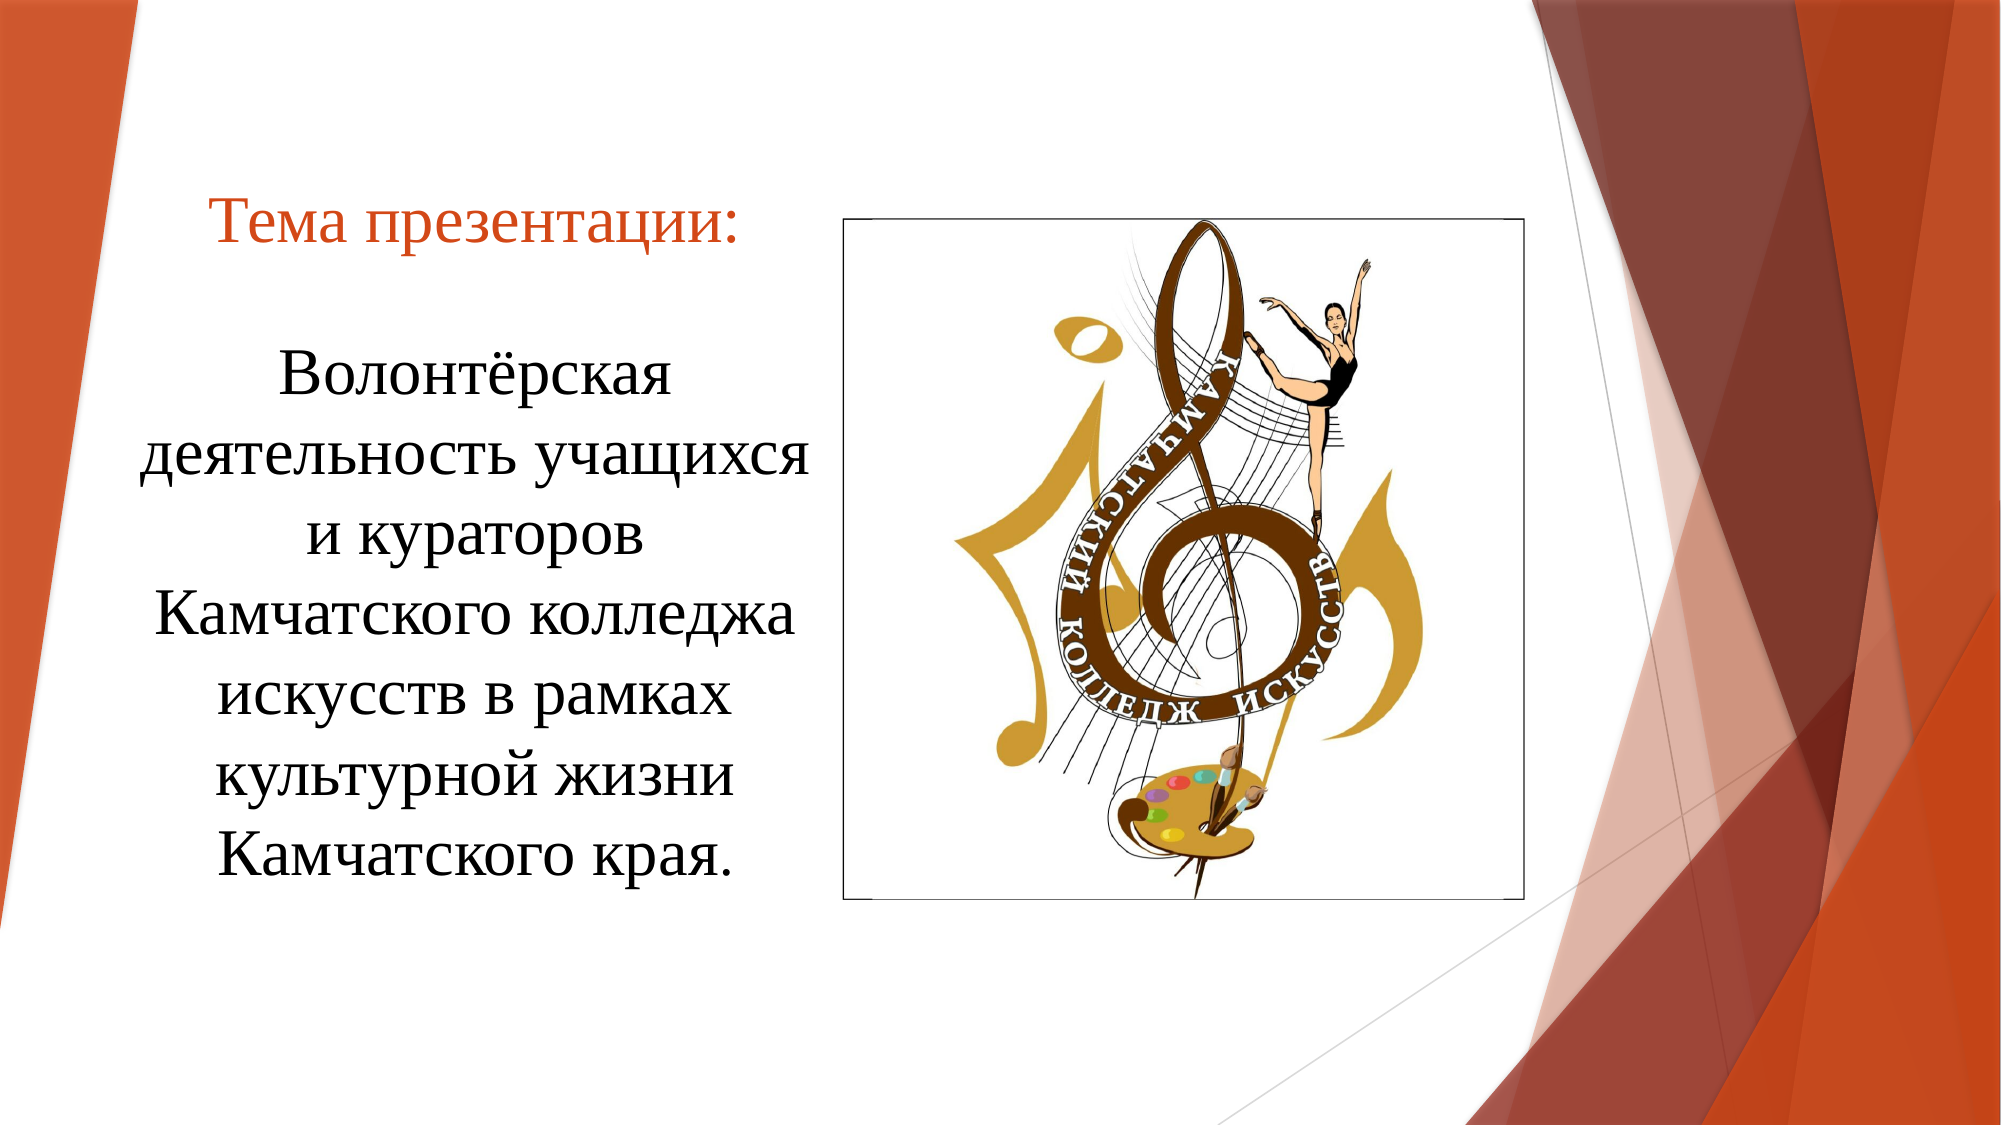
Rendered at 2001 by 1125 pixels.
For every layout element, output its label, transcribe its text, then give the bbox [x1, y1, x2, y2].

subtitle Волонтёрская деятельность учащихся и кураторов Камчатского колледжа искусств в рамках культурной жизни Камчатского края. [108, 320, 837, 900]
title Тема презентации: [0, 173, 1113, 264]
picture [842, 217, 1525, 900]
